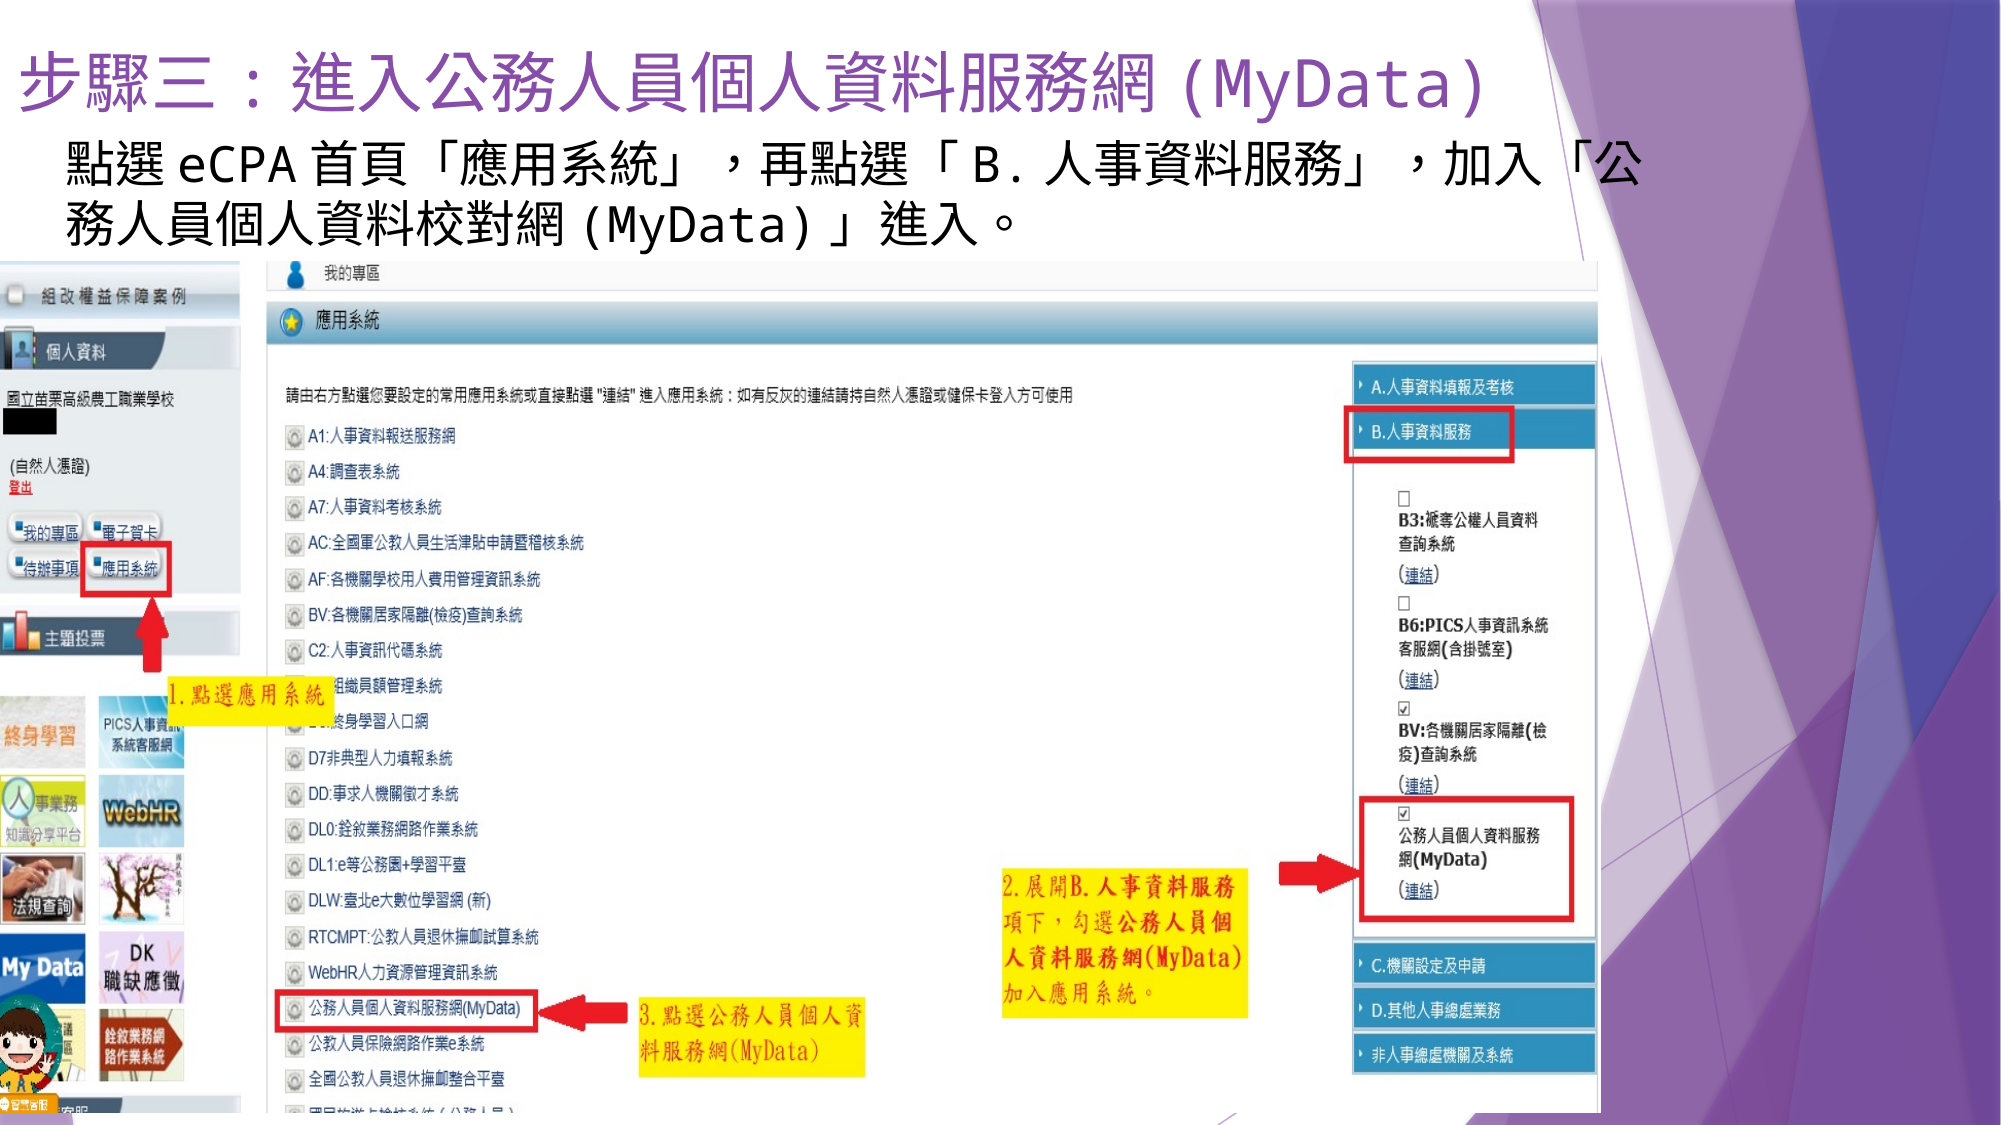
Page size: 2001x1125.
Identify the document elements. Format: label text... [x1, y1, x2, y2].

text_box 步驟三:進入公務人員個人資料服務網(MyData) [3, 33, 1509, 129]
picture [0, 261, 1601, 1114]
text_box 點選eCPA首頁「應用系統」，再點選「B.人事資料服務」，加入「公務人員個人資料校對網(MyData)」進入。 [50, 125, 1685, 261]
